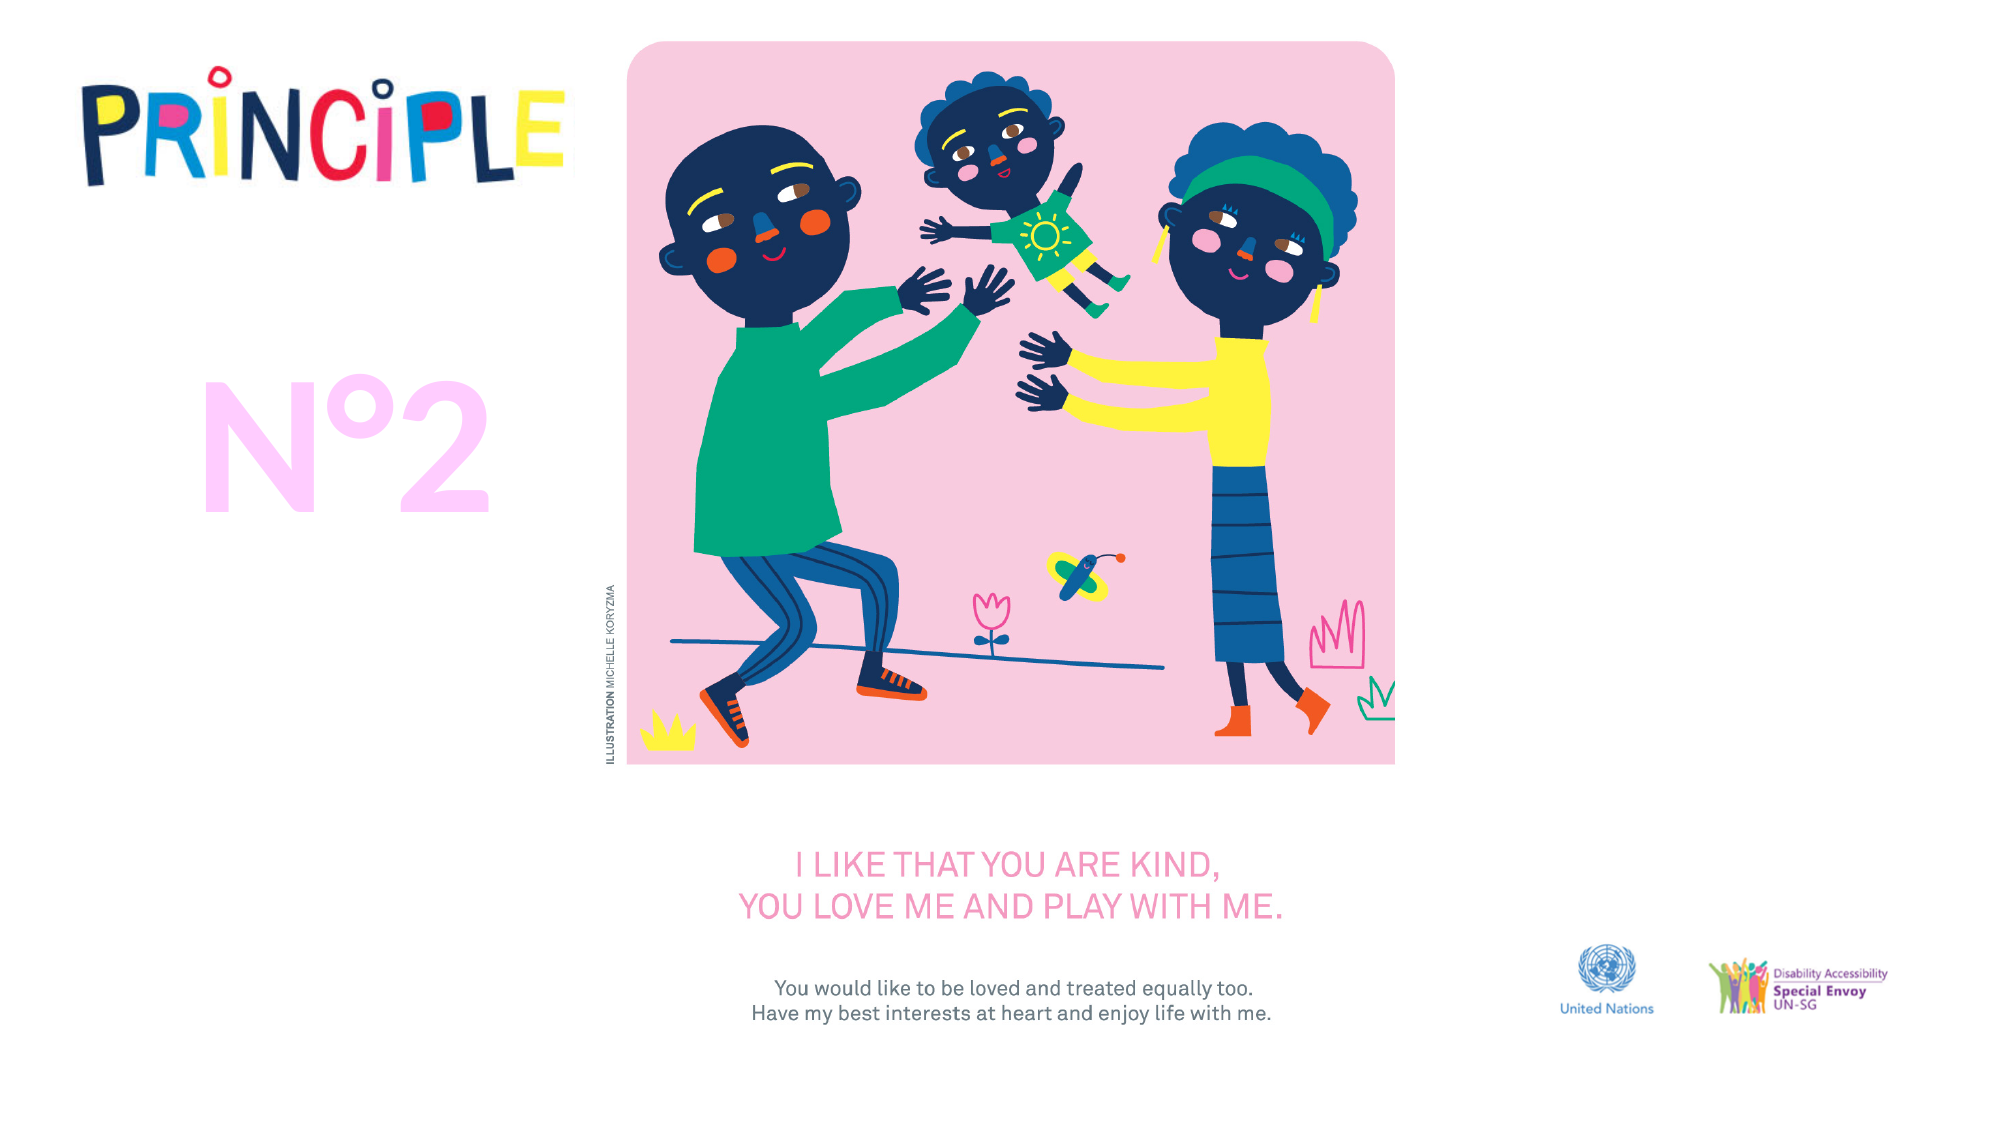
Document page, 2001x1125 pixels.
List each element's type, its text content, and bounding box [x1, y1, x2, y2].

picture [1530, 929, 1903, 1034]
picture [22, 0, 1435, 1125]
text_box N°2 [149, 304, 542, 560]
